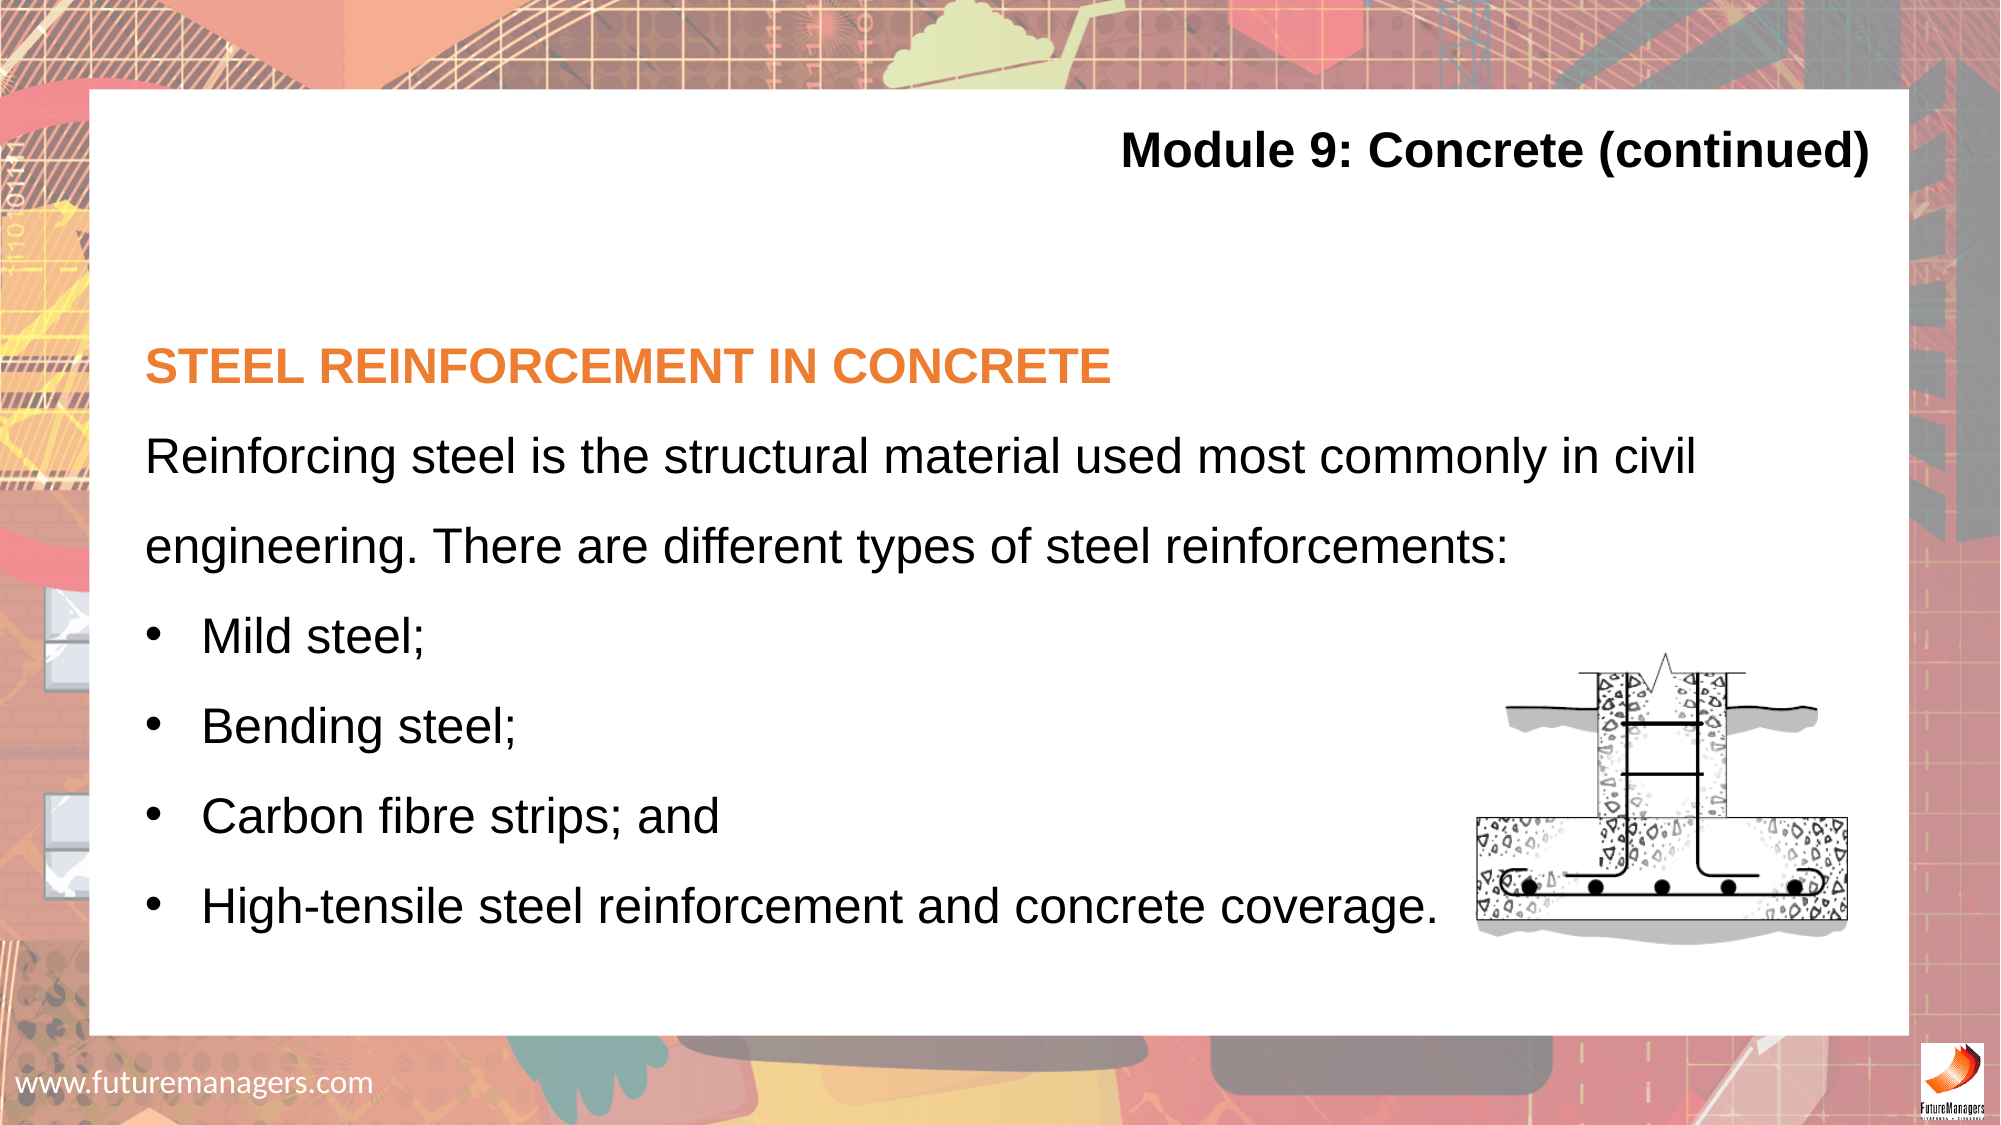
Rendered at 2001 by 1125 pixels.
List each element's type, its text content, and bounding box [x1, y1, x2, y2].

text_box [88, 88, 1910, 1037]
picture [1451, 637, 1889, 966]
picture [1921, 1043, 1984, 1120]
text_box Module 9: Concrete (continued) [109, 109, 1886, 185]
text_box www.futuremanagers.com [0, 1052, 1447, 1108]
text_box STEEL REINFORCEMENT IN CONCRETE Reinforcing steel is the structural material used most commonly in civil engineering. There are different types of steel reinforcements: Mild steel; Bending steel; Carbon fibre strips; and High-tensile steel reinforcement and concrete coverage. [130, 295, 1869, 1031]
